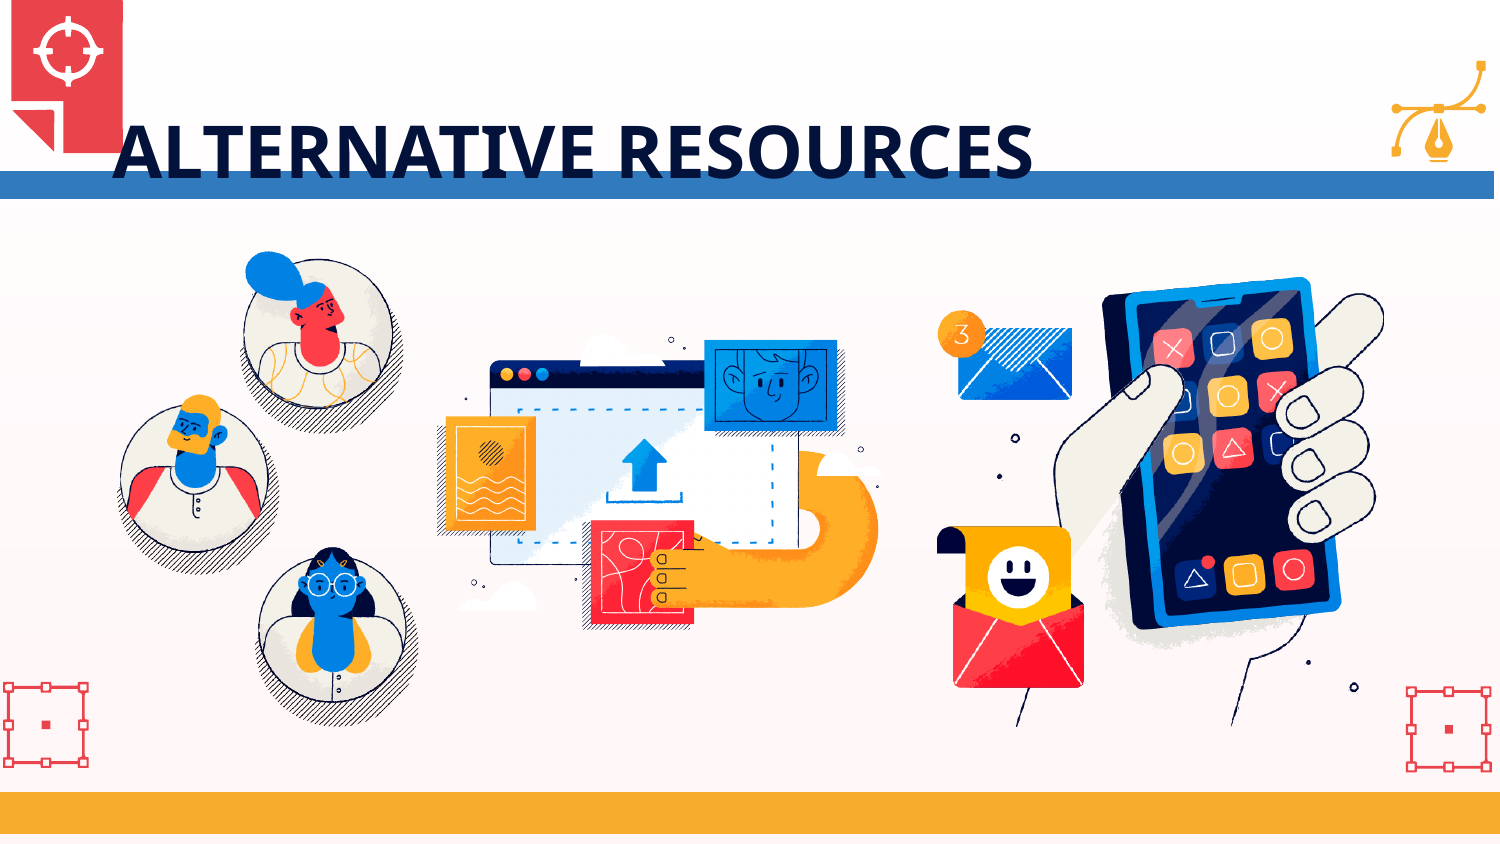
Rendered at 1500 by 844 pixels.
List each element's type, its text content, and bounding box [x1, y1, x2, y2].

picture [116, 247, 419, 728]
title ALTERNATIVE RESOURCES [97, 90, 1495, 185]
picture [436, 334, 884, 630]
picture [937, 277, 1385, 728]
